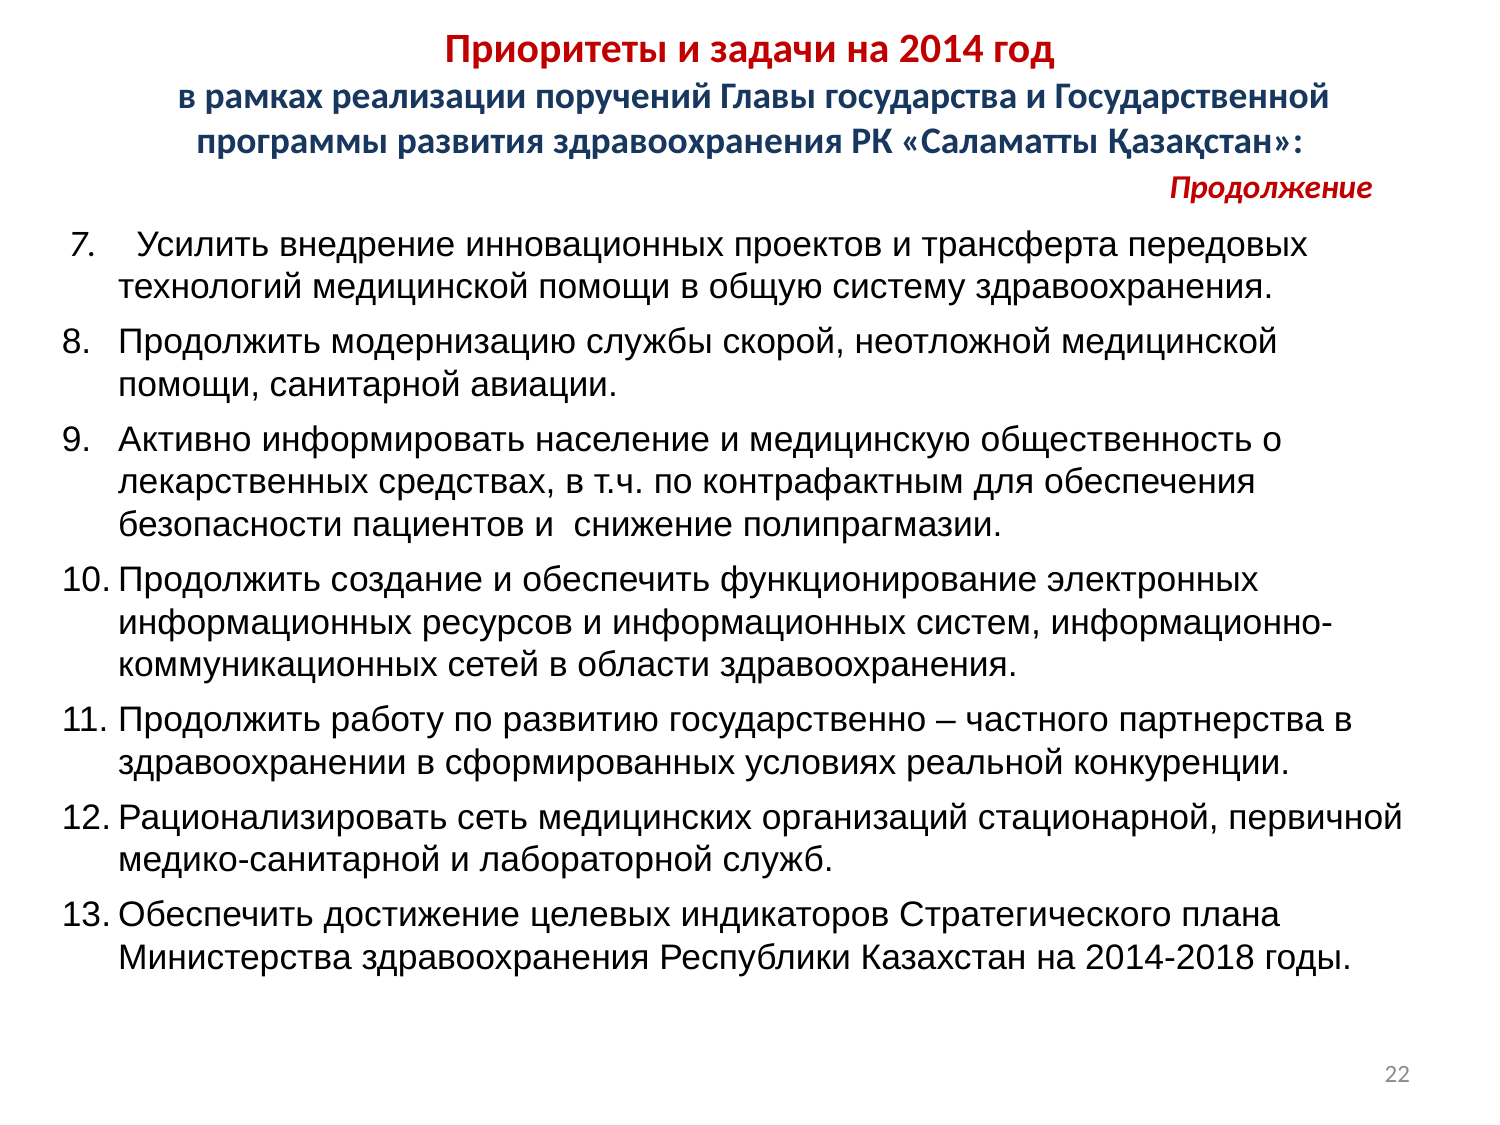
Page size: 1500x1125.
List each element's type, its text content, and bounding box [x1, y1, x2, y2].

list 7. Усилить внедрение инновационных проектов и трансферта передовых технологий медицинской помощи в общую систему здравоохранения. Продолжить модернизацию службы скорой, неотложной медицинской помощи, санитарной авиации. Активно информировать население и медицинскую общественность о лекарственных средствах, в т.ч. по контрафактным для обеспечения безопасности пациентов и снижение полипрагмазии. Продолжить создание и обеспечить функционирование электронных информационных ресурсов и информационных систем, информационно-коммуникационных сетей в области здравоохранения. Продолжить работу по развитию государственно – частного партнерства в здравоохранении в сформированных условиях реальной конкуренции. Рационализировать сеть медицинских организаций стационарной, первичной медико-санитарной и лабораторной служб. Обеспечить достижение целевых индикаторов Стратегического плана Министерства здравоохранения Республики Казахстан на 2014-2018 годы. [46, 210, 1432, 1055]
title Приоритеты и задачи на 2014 год в рамках реализации поручений Главы государства и Государственной программы развития здравоохранения РК «Саламатты Қазақстан»: Продолжение [75, 45, 1425, 233]
slide_number 22 [1074, 1042, 1425, 1103]
